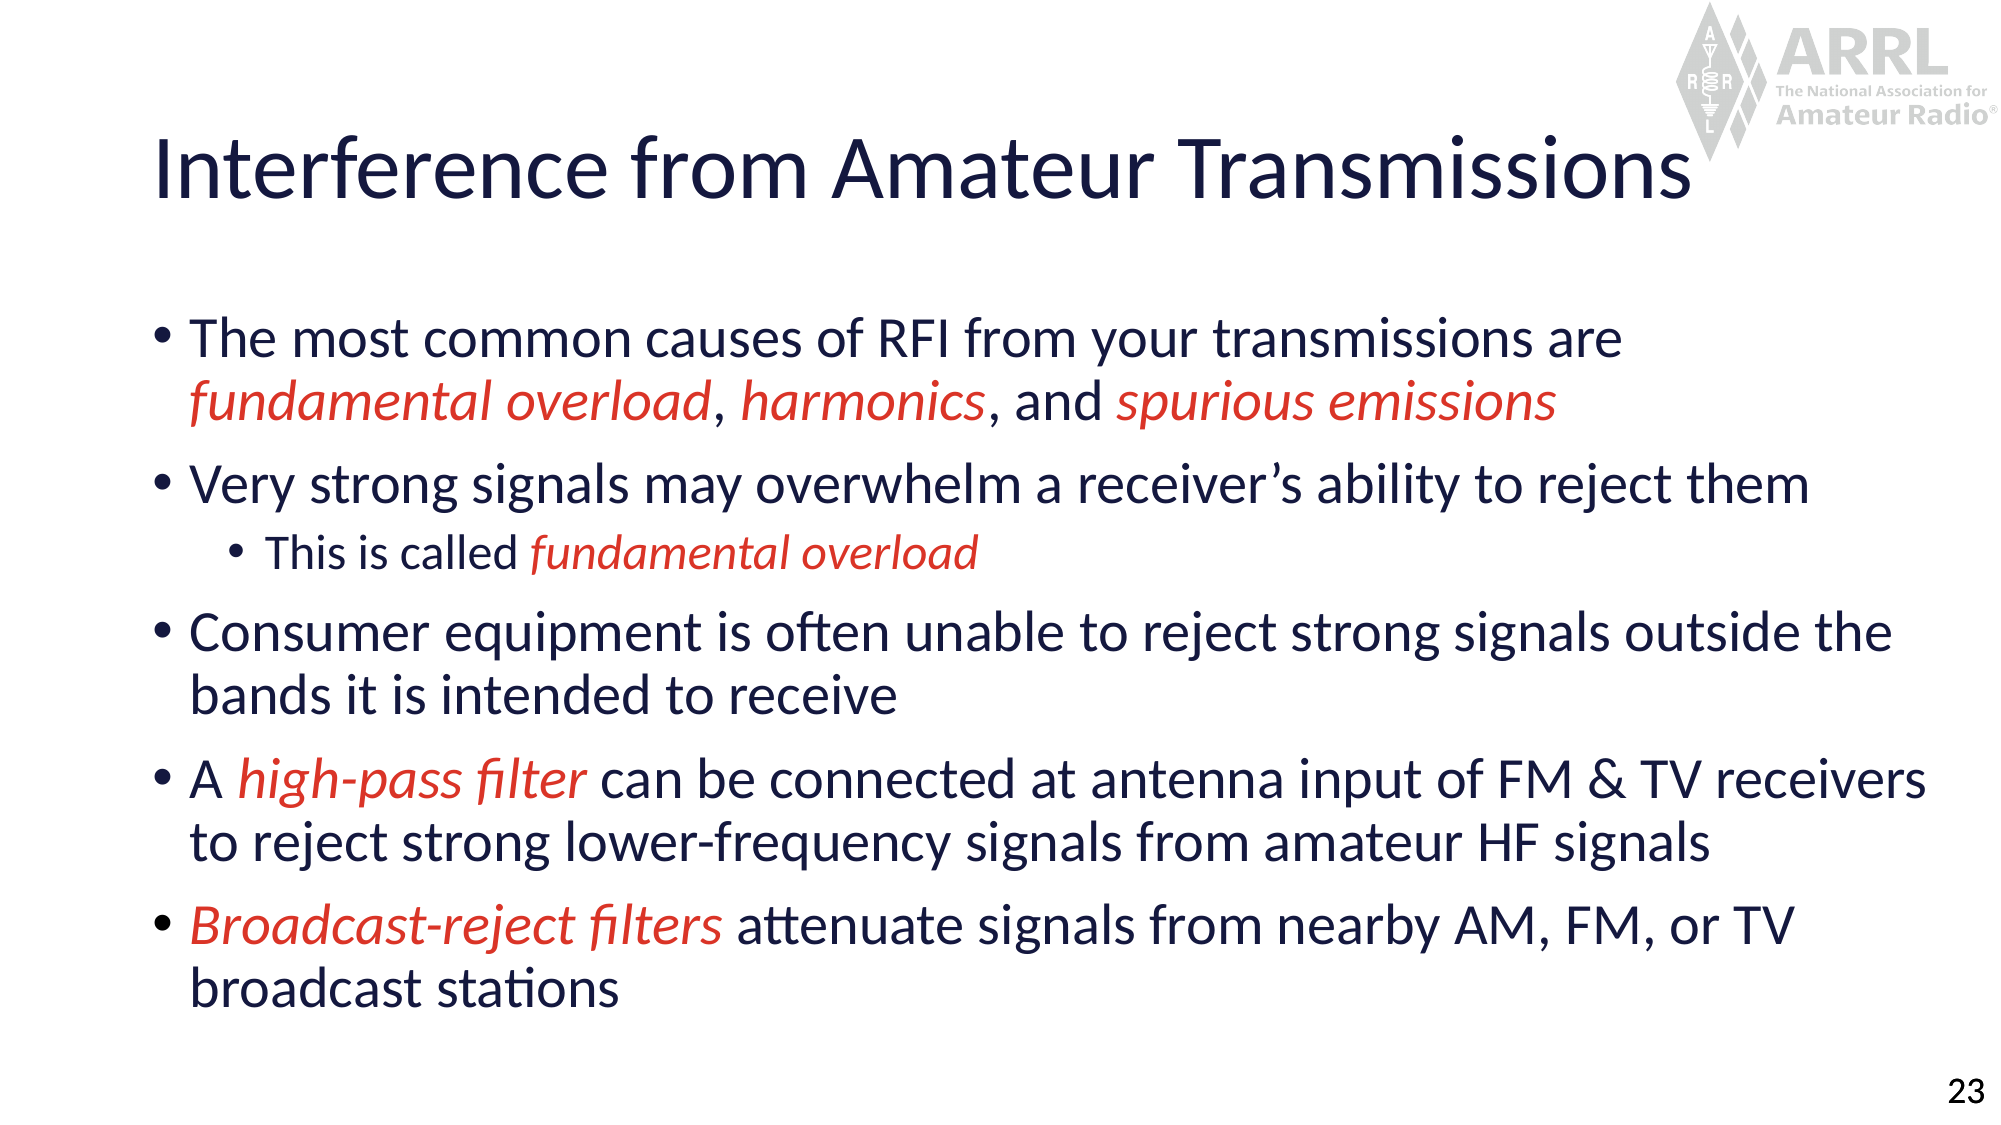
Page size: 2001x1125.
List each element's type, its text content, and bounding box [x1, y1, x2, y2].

list The most common causes of RFI from your transmissions are fundamental overload, harmonics, and spurious emissions Very strong signals may overwhelm a receiver’s ability to reject them This is called fundamental overload Consumer equipment is often unable to reject strong signals outside the bands it is intended to receive A high-pass filter can be connected at antenna input of FM & TV receivers to reject strong lower-frequency signals from amateur HF signals Broadcast-reject filters attenuate signals from nearby AM, FM, or TV broadcast stations [137, 299, 1956, 1085]
picture [1674, 0, 2000, 164]
title Interference from Amateur Transmissions [137, 59, 1863, 278]
